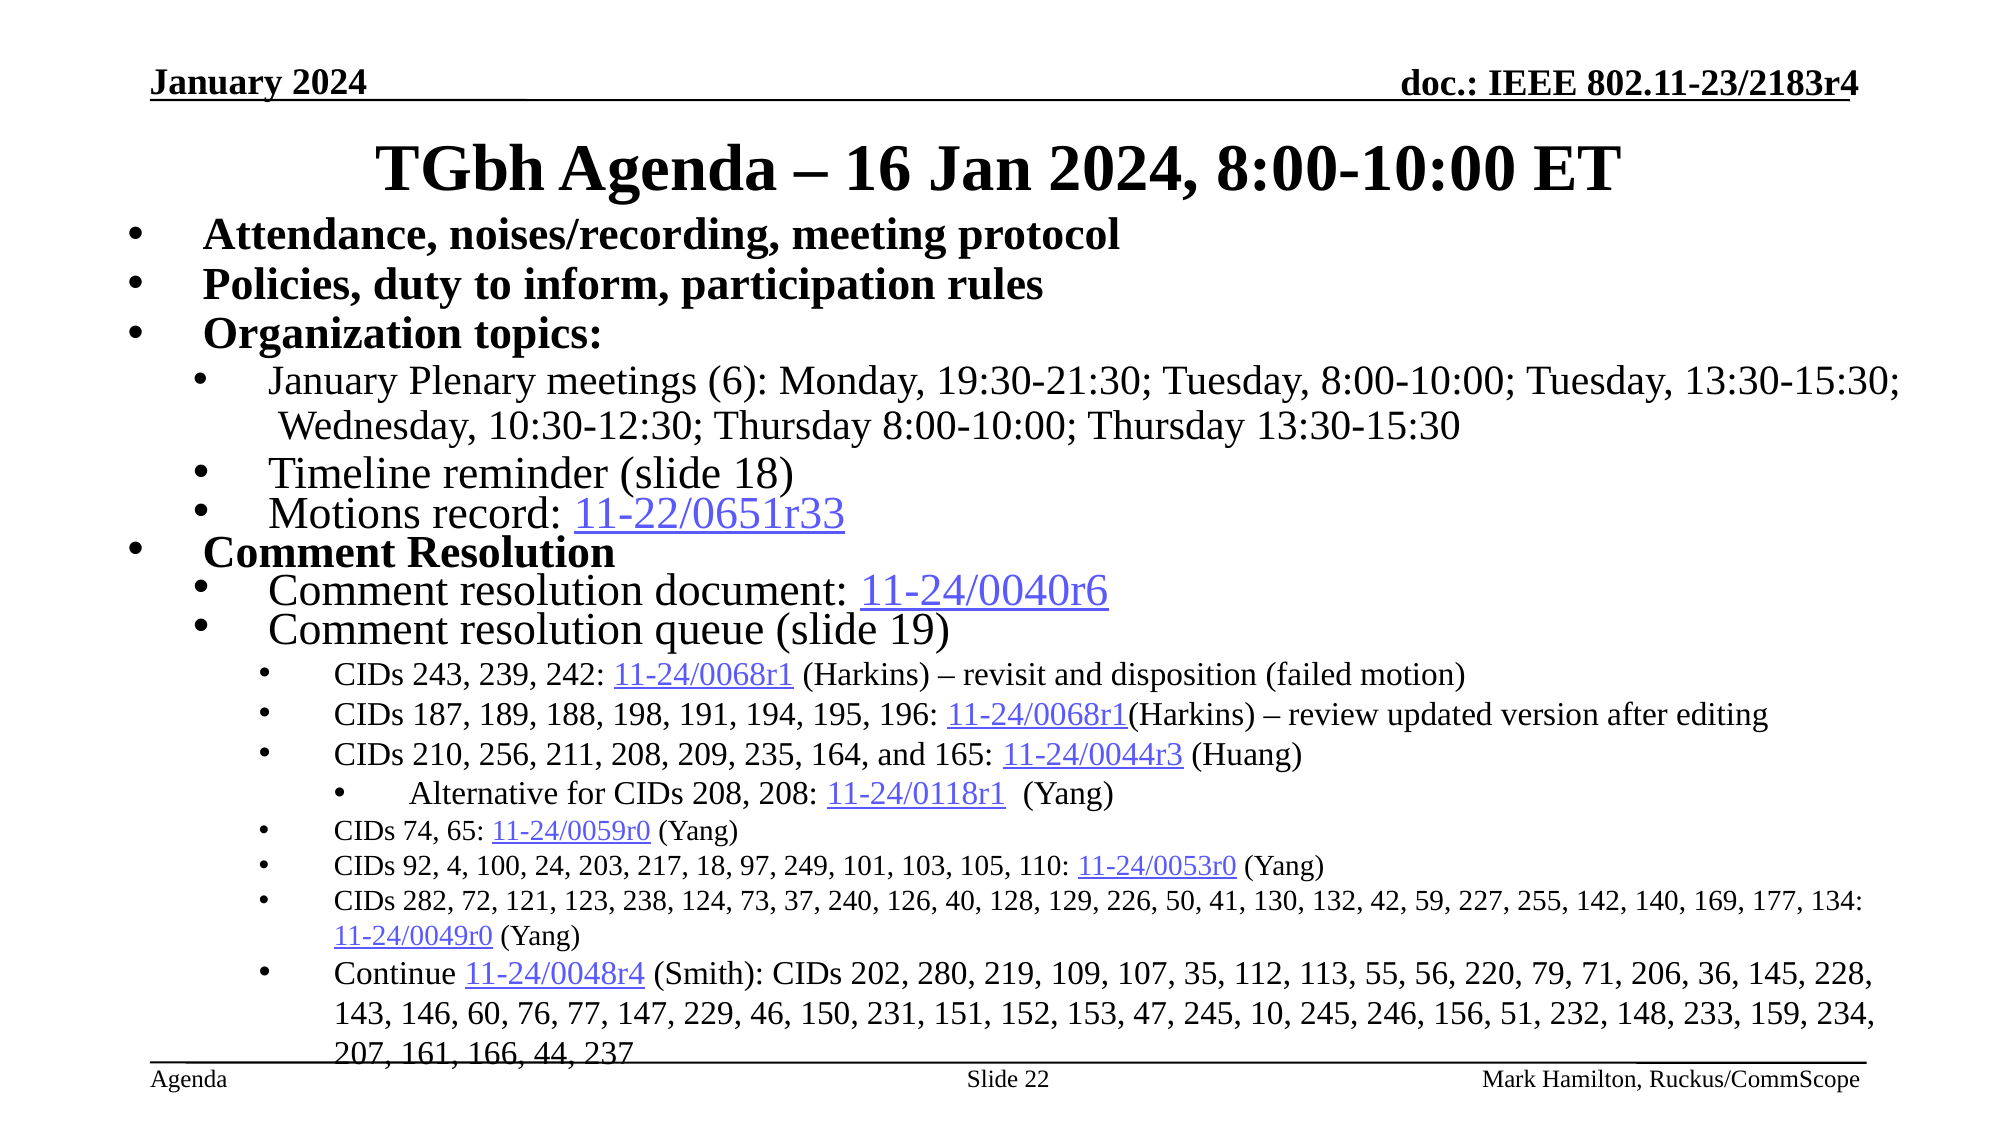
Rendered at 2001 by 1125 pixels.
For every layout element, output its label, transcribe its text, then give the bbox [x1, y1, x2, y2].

slide_number Slide 22 [950, 1061, 1067, 1123]
list Attendance, noises/recording, meeting protocol Policies, duty to inform, participation rules Organization topics: January Plenary meetings (6): Monday, 19:30-21:30; Tuesday, 8:00-10:00; Tuesday, 13:30-15:30; Wednesday, 10:30-12:30; Thursday 8:00-10:00; Thursday 13:30-15:30 Timeline reminder (slide 18) Motions record: 11-22/0651r33 Comment Resolution Comment resolution document: 11-24/0040r6 Comment resolution queue (slide 19) CIDs 243, 239, 242: 11-24/0068r1 (Harkins) – revisit and disposition (failed motion) CIDs 187, 189, 188, 198, 191, 194, 195, 196: 11-24/0068r1(Harkins) – review updated version after editing CIDs 210, 256, 211, 208, 209, 235, 164, and 165: 11-24/0044r3 (Huang) Alternative for CIDs 208, 208: 11-24/0118r1 (Yang) CIDs 74, 65: 11-24/0059r0 (Yang) CIDs 92, 4, 100, 24, 203, 217, 18, 97, 249, 101, 103, 105, 110: 11-24/0053r0 (Yang) CIDs 282, 72, 121, 123, 238, 124, 73, 37, 240, 126, 40, 128, 129, 226, 50, 41, 130, 132, 42, 59, 227, 255, 142, 140, 169, 177, 134: 11-24/0049r0 (Yang) Continue 11-24/0048r4 (Smith): CIDs 202, 280, 219, 109, 107, 35, 112, 113, 55, 56, 220, 79, 71, 206, 36, 145, 228, 143, 146, 60, 76, 77, 147, 229, 46, 150, 231, 151, 152, 153, 47, 245, 10, 245, 246, 156, 51, 232, 148, 233, 159, 234, 207, 161, 166, 44, 237 [112, 202, 1926, 1050]
title TGbh Agenda – 16 Jan 2024, 8:00-10:00 ET [149, 124, 1850, 202]
